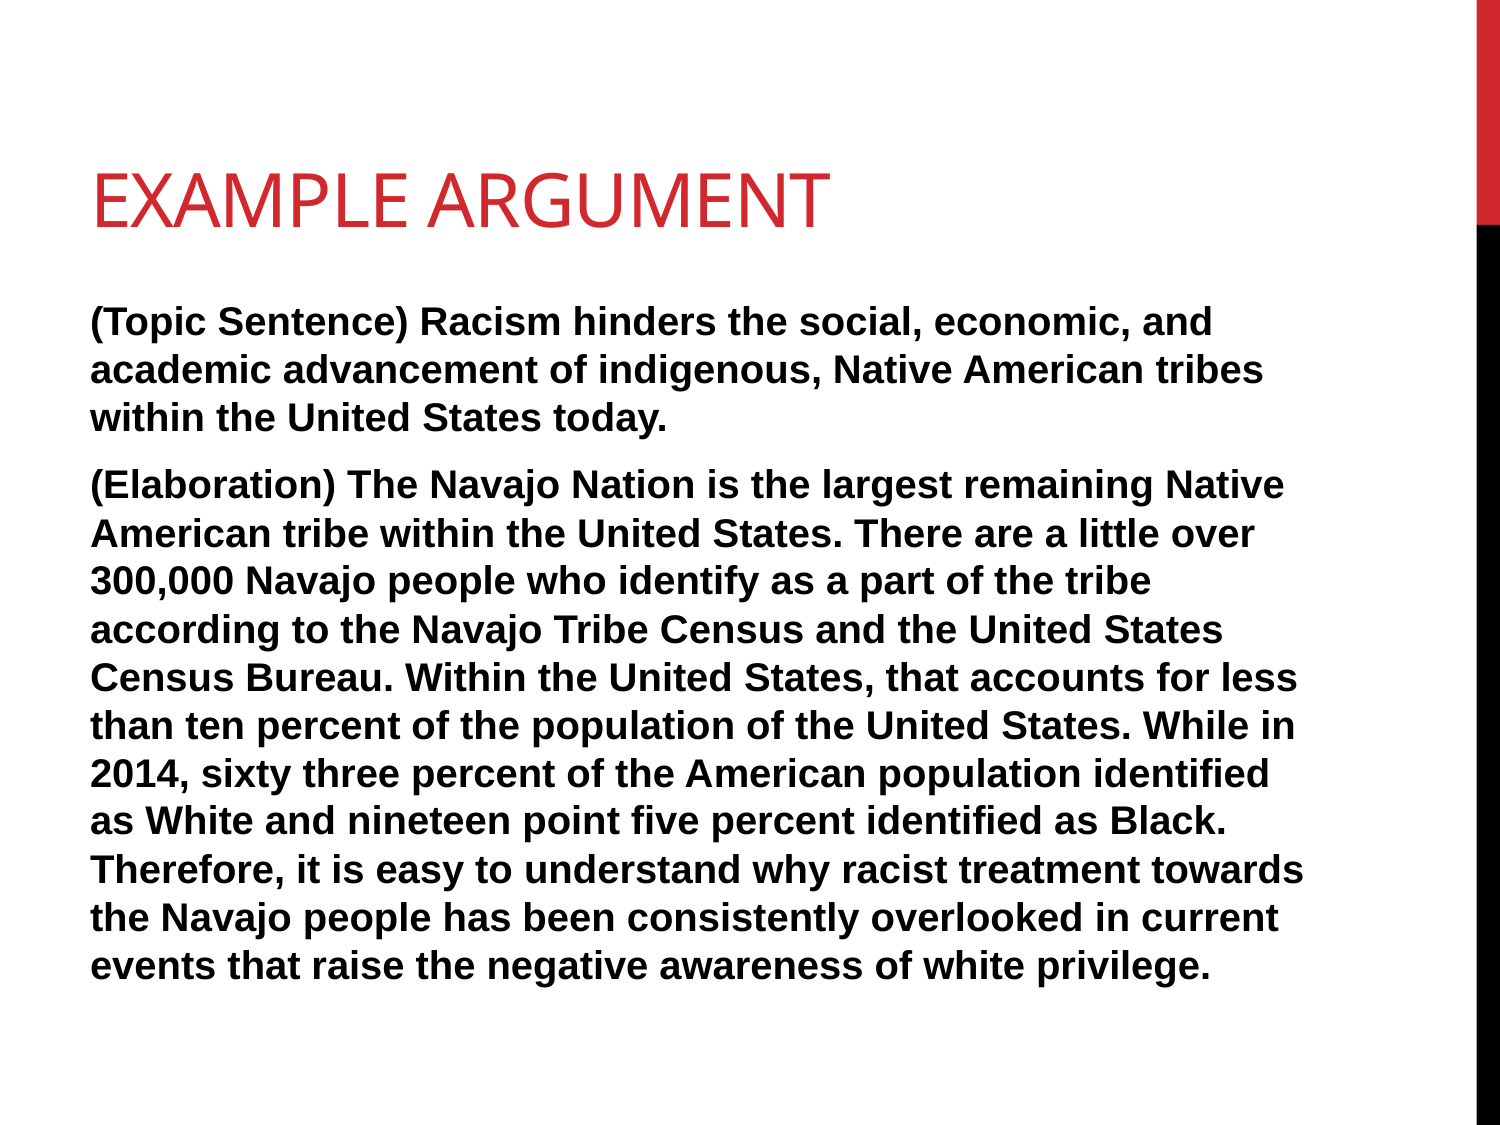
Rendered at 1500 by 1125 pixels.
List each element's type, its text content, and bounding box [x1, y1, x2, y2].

title Example Argument [75, 25, 1025, 250]
list (Topic Sentence) Racism hinders the social, economic, and academic advancement of indigenous, Native American tribes within the United States today. (Elaboration) The Navajo Nation is the largest remaining Native American tribe within the United States. There are a little over 300,000 Navajo people who identify as a part of the tribe according to the Navajo Tribe Census and the United States Census Bureau. Within the United States, that accounts for less than ten percent of the population of the United States. While in 2014, sixty three percent of the American population identified as White and nineteen point five percent identified as Black. Therefore, it is easy to understand why racist treatment towards the Navajo people has been consistently overlooked in current events that raise the negative awareness of white privilege. [75, 287, 1325, 1005]
